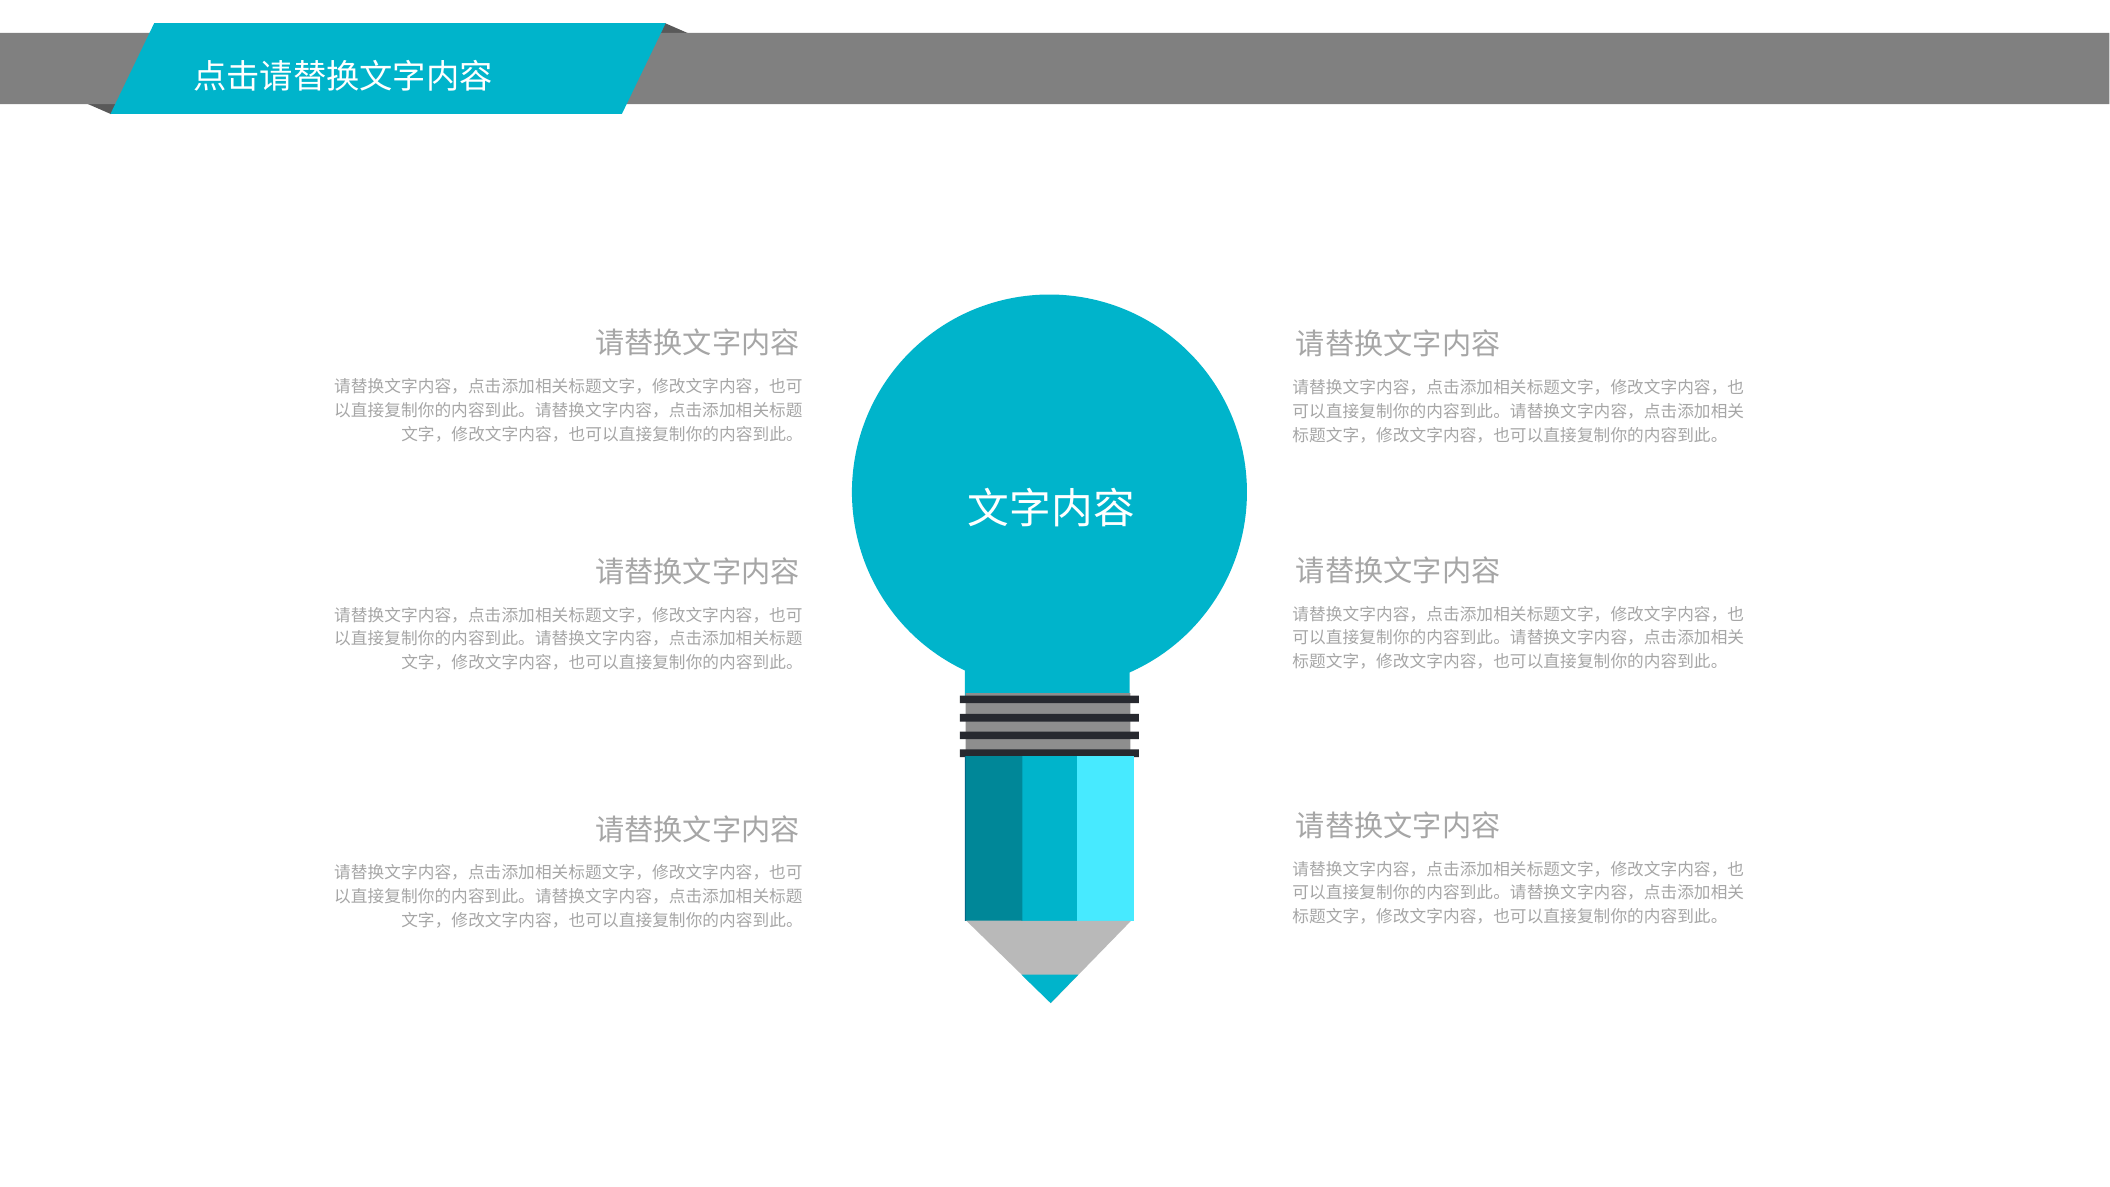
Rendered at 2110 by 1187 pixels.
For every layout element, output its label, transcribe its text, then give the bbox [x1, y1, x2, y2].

text_box 请替换文字内容，点击添加相关标题文字，修改文字内容，也可以直接复制你的内容到此。请替换文字内容，点击添加相关标题文字，修改文字内容，也可以直接复制你的内容到此。 [334, 858, 804, 931]
text_box 请替换文字内容，点击添加相关标题文字，修改文字内容，也可以直接复制你的内容到此。请替换文字内容，点击添加相关标题文字，修改文字内容，也可以直接复制你的内容到此。 [334, 371, 804, 444]
text_box [915, 356, 1184, 625]
text_box 请替换文字内容，点击添加相关标题文字，修改文字内容，也可以直接复制你的内容到此。请替换文字内容，点击添加相关标题文字，修改文字内容，也可以直接复制你的内容到此。 [1292, 372, 1751, 445]
text_box 请替换文字内容 [469, 321, 804, 363]
text_box 请替换文字内容 [469, 807, 804, 850]
text_box 请替换文字内容 [1292, 548, 1528, 591]
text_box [966, 920, 1132, 1004]
text_box 文字内容 [961, 456, 1141, 532]
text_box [959, 693, 1139, 921]
text_box 请替换文字内容，点击添加相关标题文字，修改文字内容，也可以直接复制你的内容到此。请替换文字内容，点击添加相关标题文字，修改文字内容，也可以直接复制你的内容到此。 [1292, 854, 1751, 927]
text_box 请替换文字内容，点击添加相关标题文字，修改文字内容，也可以直接复制你的内容到此。请替换文字内容，点击添加相关标题文字，修改文字内容，也可以直接复制你的内容到此。 [1292, 599, 1751, 672]
text_box 请替换文字内容，点击添加相关标题文字，修改文字内容，也可以直接复制你的内容到此。请替换文字内容，点击添加相关标题文字，修改文字内容，也可以直接复制你的内容到此。 [334, 600, 804, 673]
text_box 请替换文字内容 [1292, 803, 1528, 846]
text_box [851, 294, 1247, 693]
text_box 请替换文字内容 [1292, 321, 1528, 364]
text_box 请替换文字内容 [469, 549, 804, 592]
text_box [0, 23, 2110, 115]
